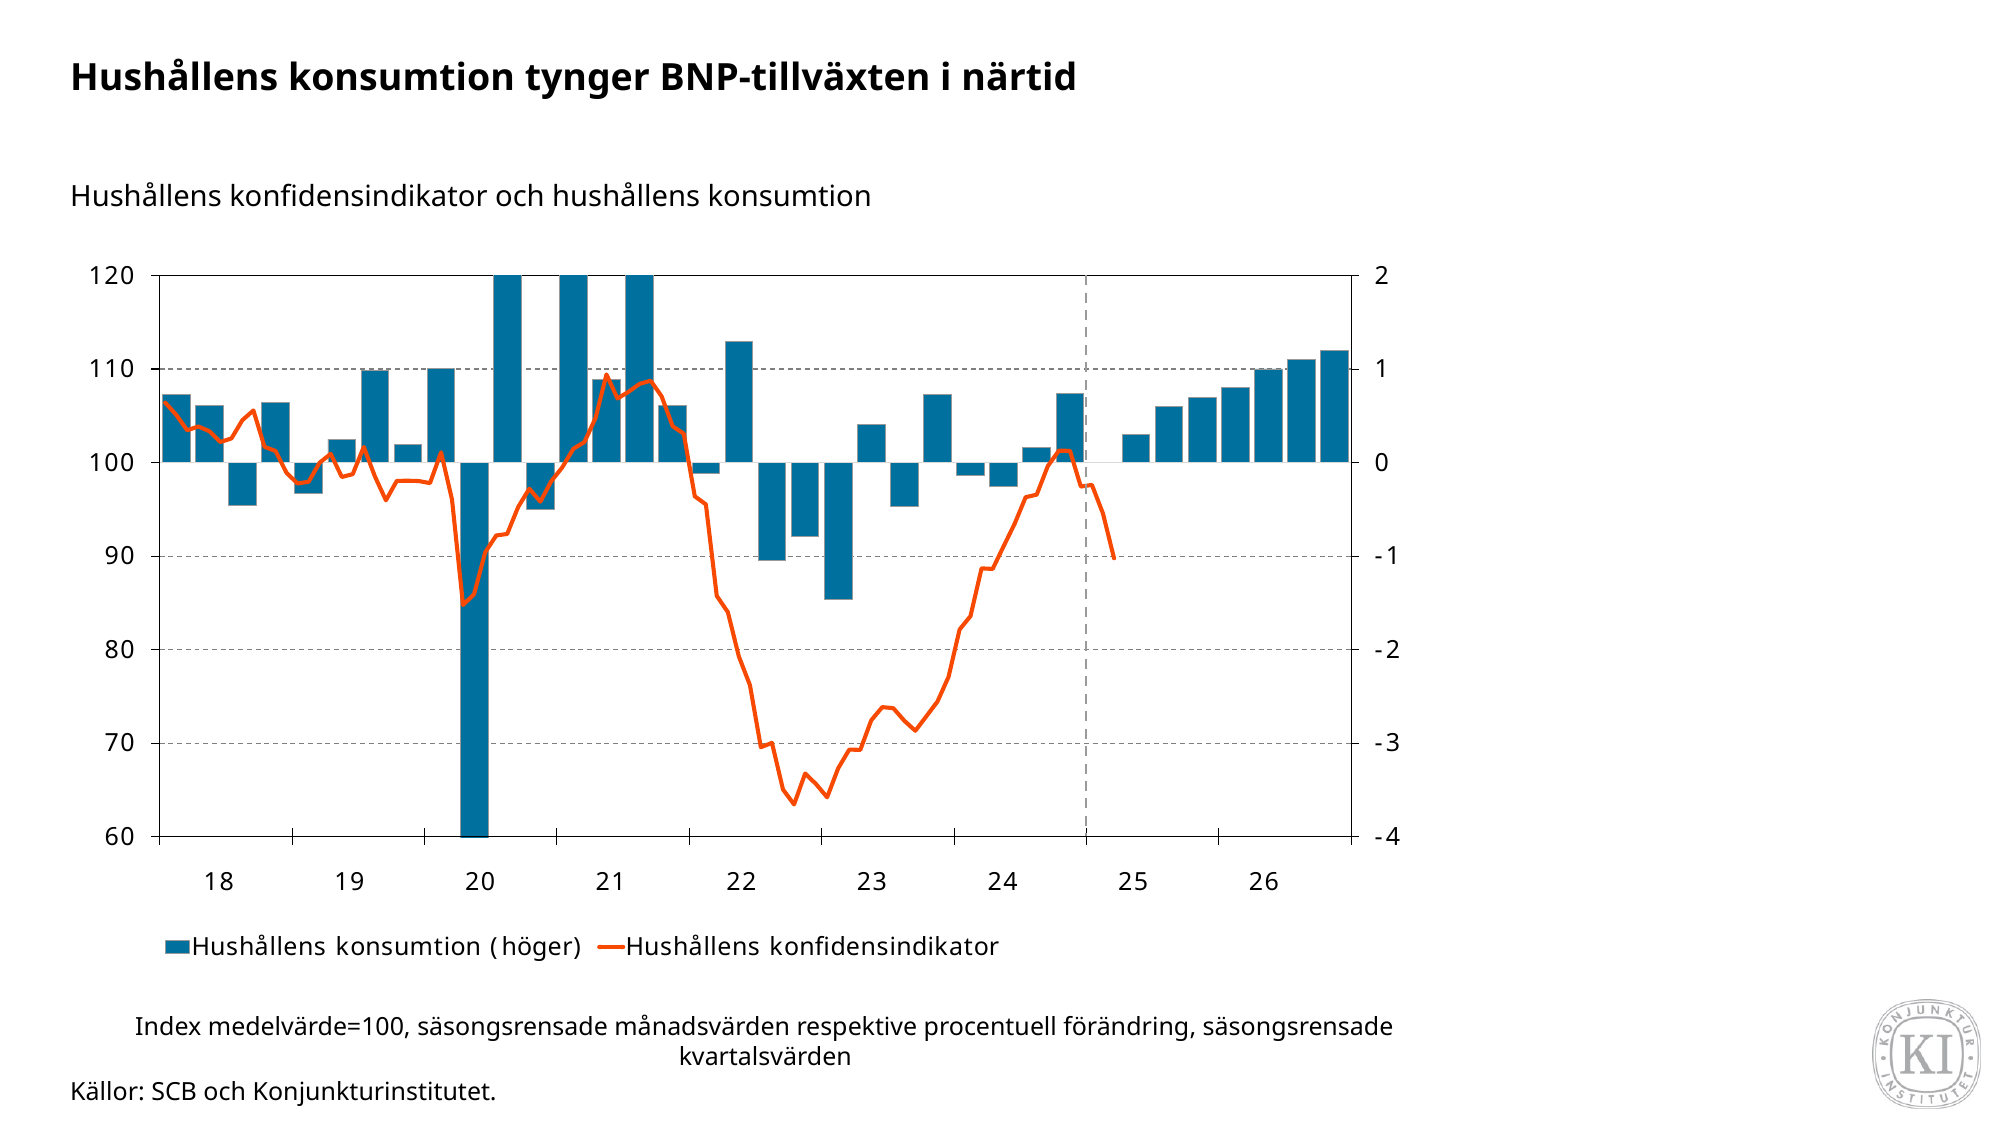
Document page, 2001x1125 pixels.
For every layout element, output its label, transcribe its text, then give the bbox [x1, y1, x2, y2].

list Hushållens konfidensindikator och hushållens konsumtion [55, 137, 1476, 220]
subtitle Index medelvärde=100, säsongsrensade månadsvärden respektive procentuell förändring, säsongsrensade kvartalsvärden Källor: SCB och Konjunkturinstitutet. [55, 1003, 1476, 1106]
title Hushållens konsumtion tynger BNP-tillväxten i närtid [55, 45, 1476, 128]
picture [1872, 999, 1981, 1109]
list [72, 249, 1491, 984]
